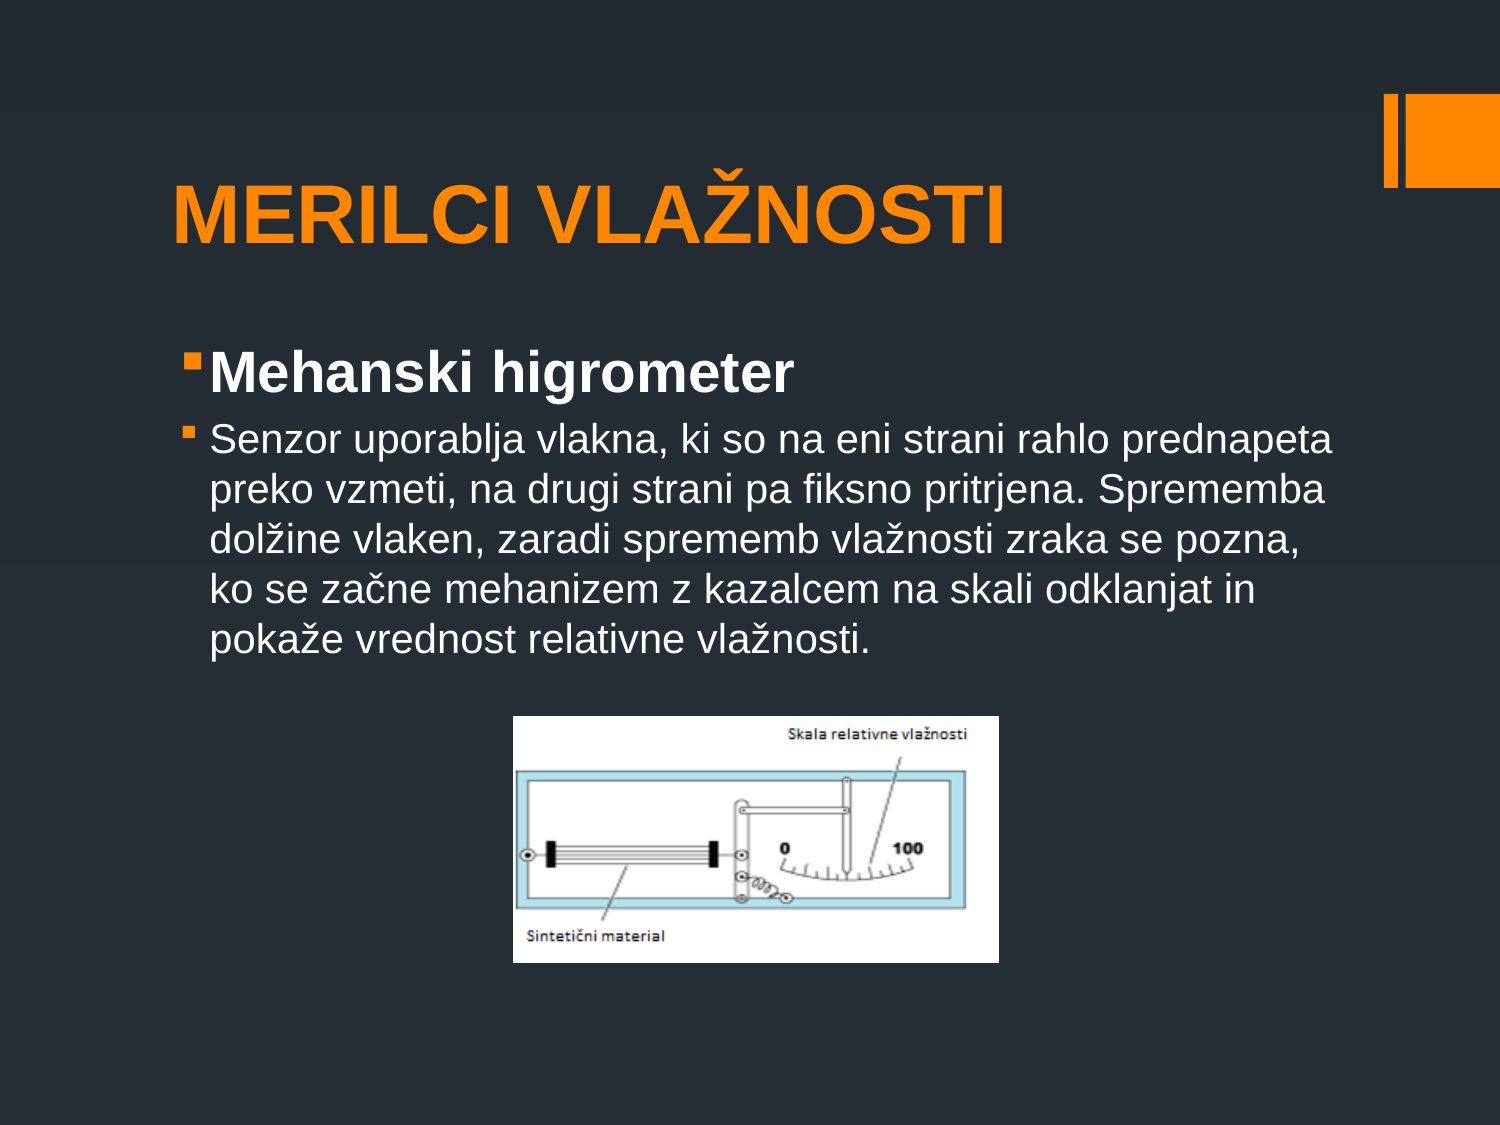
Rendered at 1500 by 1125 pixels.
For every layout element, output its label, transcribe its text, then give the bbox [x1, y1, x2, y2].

list Mehanski higrometer Senzor uporablja vlakna, ki so na eni strani rahlo prednapeta preko vzmeti, na drugi strani pa fiksno pritrjena. Sprememba dolžine vlaken, zaradi sprememb vlažnosti zraka se pozna, ko se začne mehanizem z kazalcem na skali odklanjat in pokaže vrednost relativne vlažnosti. [156, 326, 1357, 907]
title MERILCI VLAŽNOSTI [156, 78, 1357, 268]
picture [512, 715, 1000, 964]
